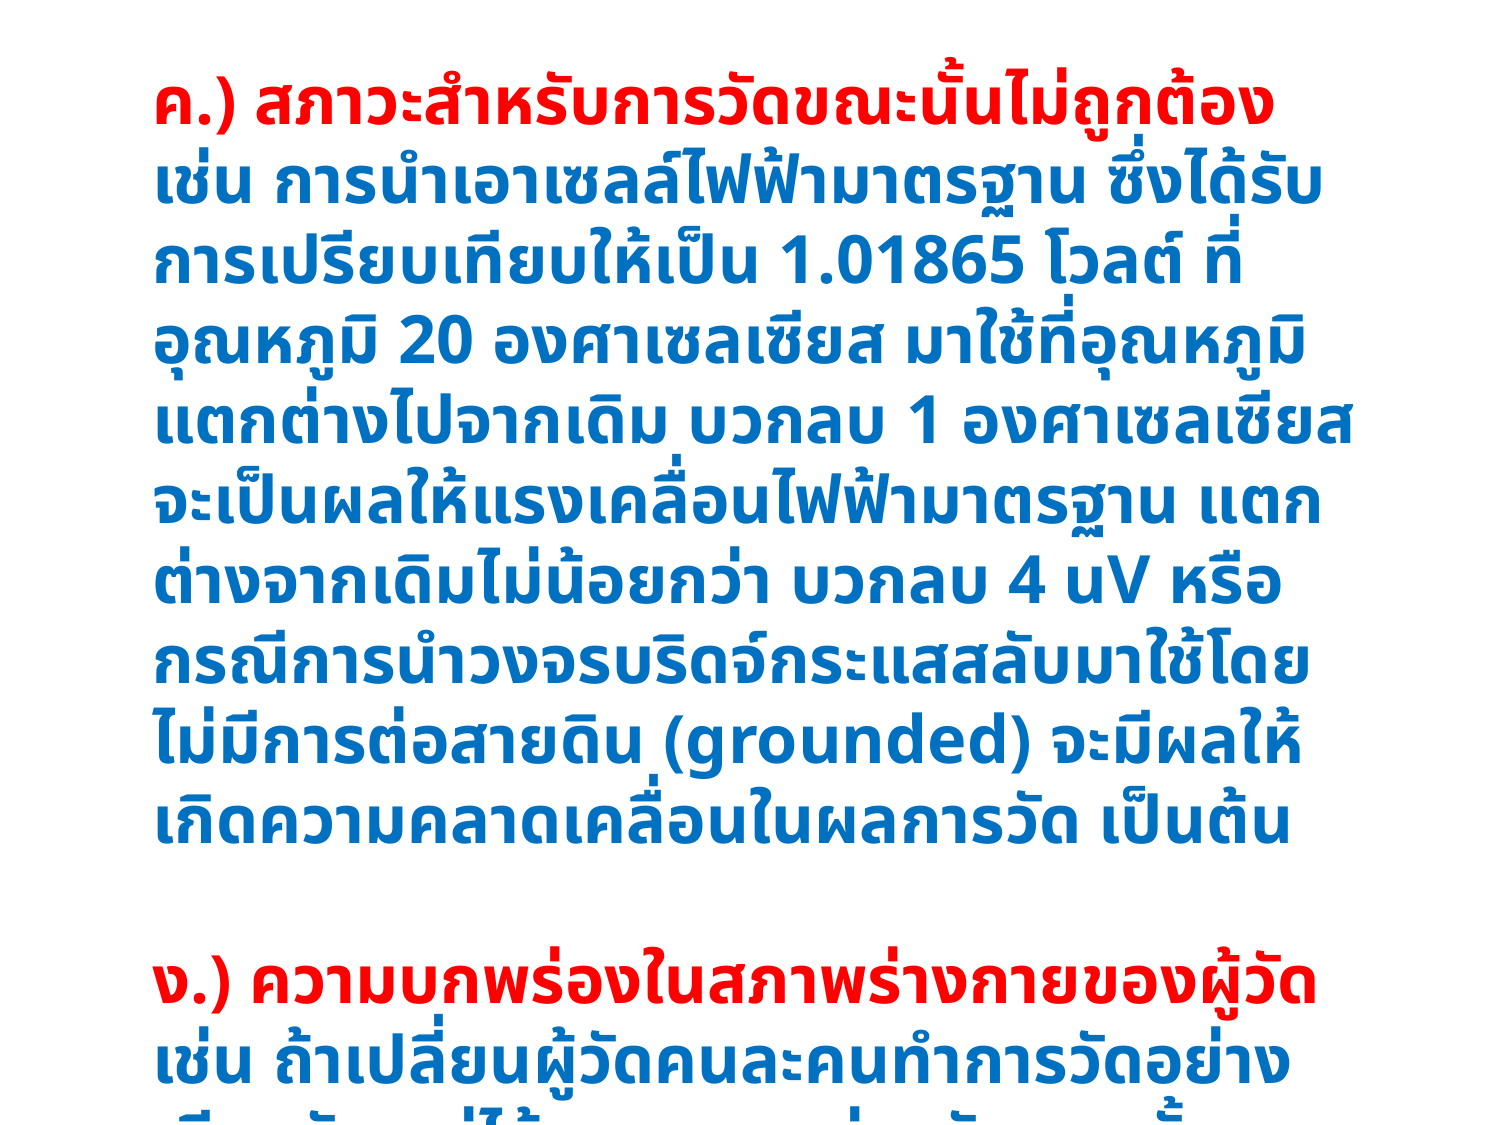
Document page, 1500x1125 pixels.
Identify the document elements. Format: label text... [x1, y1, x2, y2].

text_box ค.) สภาวะสำหรับการวัดขณะนั้นไม่ถูกต้อง เช่น การนำเอาเซลล์ไฟฟ้ามาตรฐาน ซึ่งได้รับการเปรียบเทียบให้เป็น 1.01865 โวลต์ ที่อุณหภูมิ 20 องศาเซลเซียส มาใช้ที่อุณหภูมิ แตกต่างไปจากเดิม บวกลบ 1 องศาเซลเซียส จะเป็นผลให้แรงเคลื่อนไฟฟ้ามาตรฐาน แตกต่างจากเดิมไม่น้อยกว่า บวกลบ 4 uV หรือ กรณีการนำวงจรบริดจ์กระแสสลับมาใช้โดยไม่มีการต่อสายดิน (grounded) จะมีผลให้เกิดความคลาดเคลื่อนในผลการวัด เป็นต้น ง.) ความบกพร่องในสภาพร่างกายของผู้วัด เช่น ถ้าเปลี่ยนผู้วัดคนละคนทำการวัดอย่างเดียวกัน แต่ได้ผลออกมาต่างกันทุกครั้ง แสดงว่า มีสาเหตุตามข้อนี้ [137, 50, 1400, 1125]
